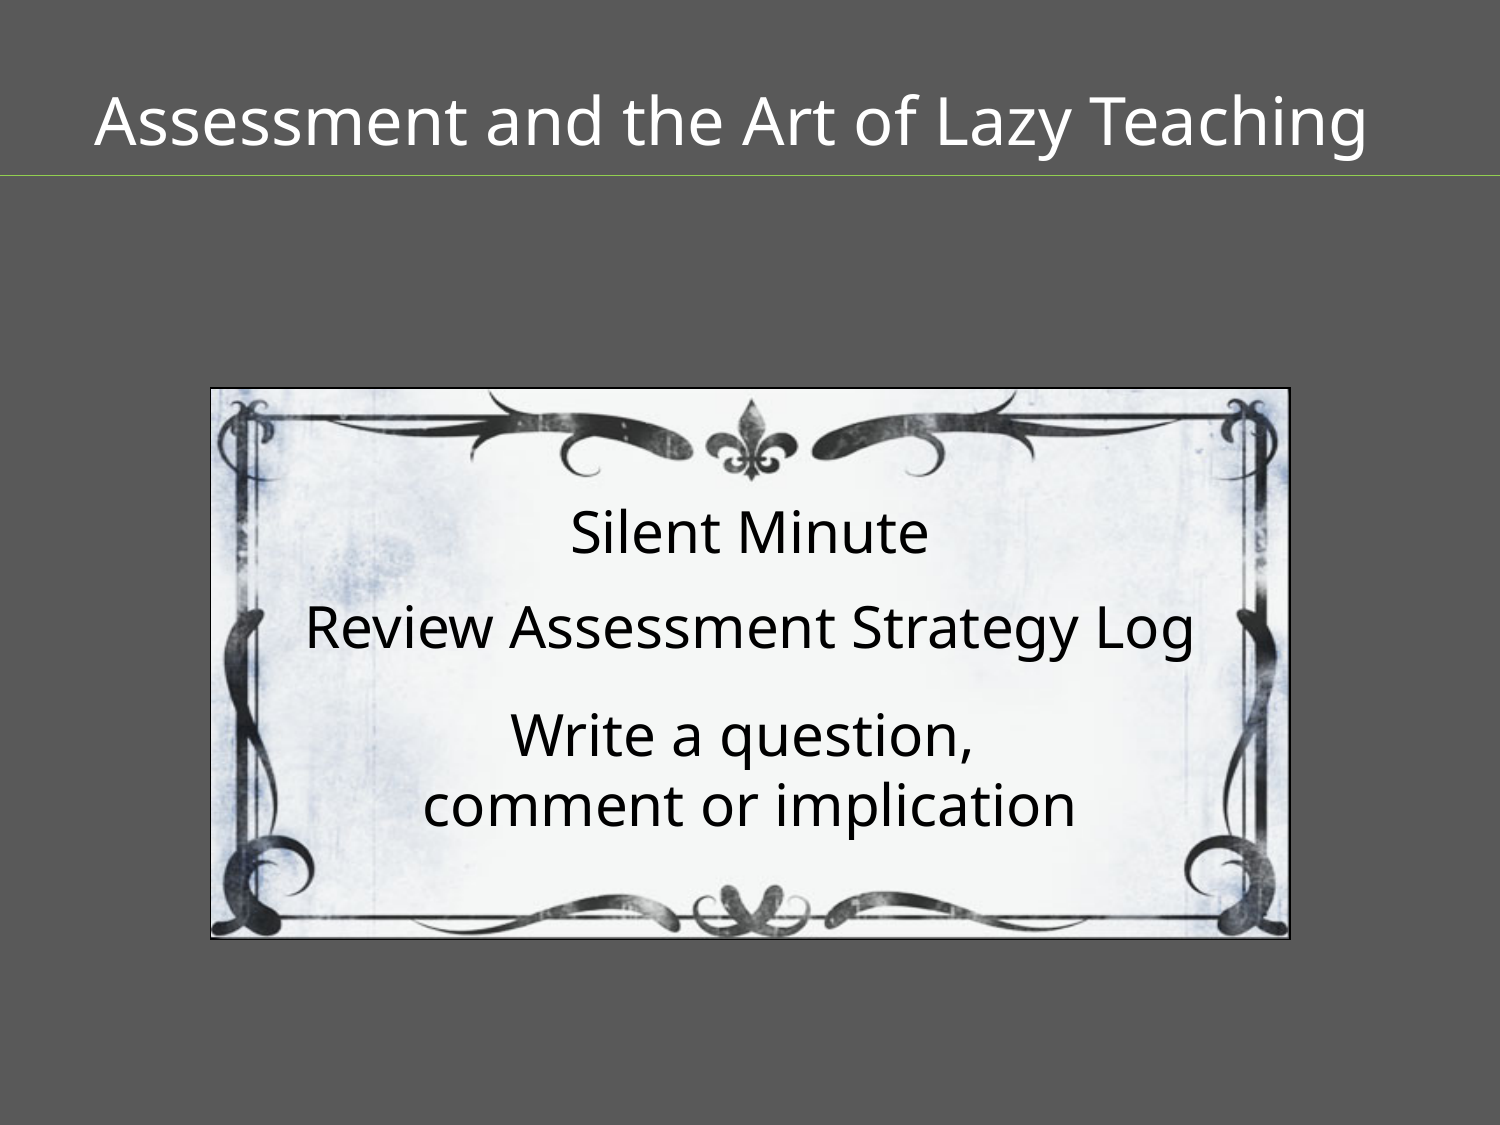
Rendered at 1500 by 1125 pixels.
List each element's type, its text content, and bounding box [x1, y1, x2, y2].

picture [211, 388, 1290, 939]
text_box Assessment and the Art of Lazy Teaching [94, 70, 1406, 168]
